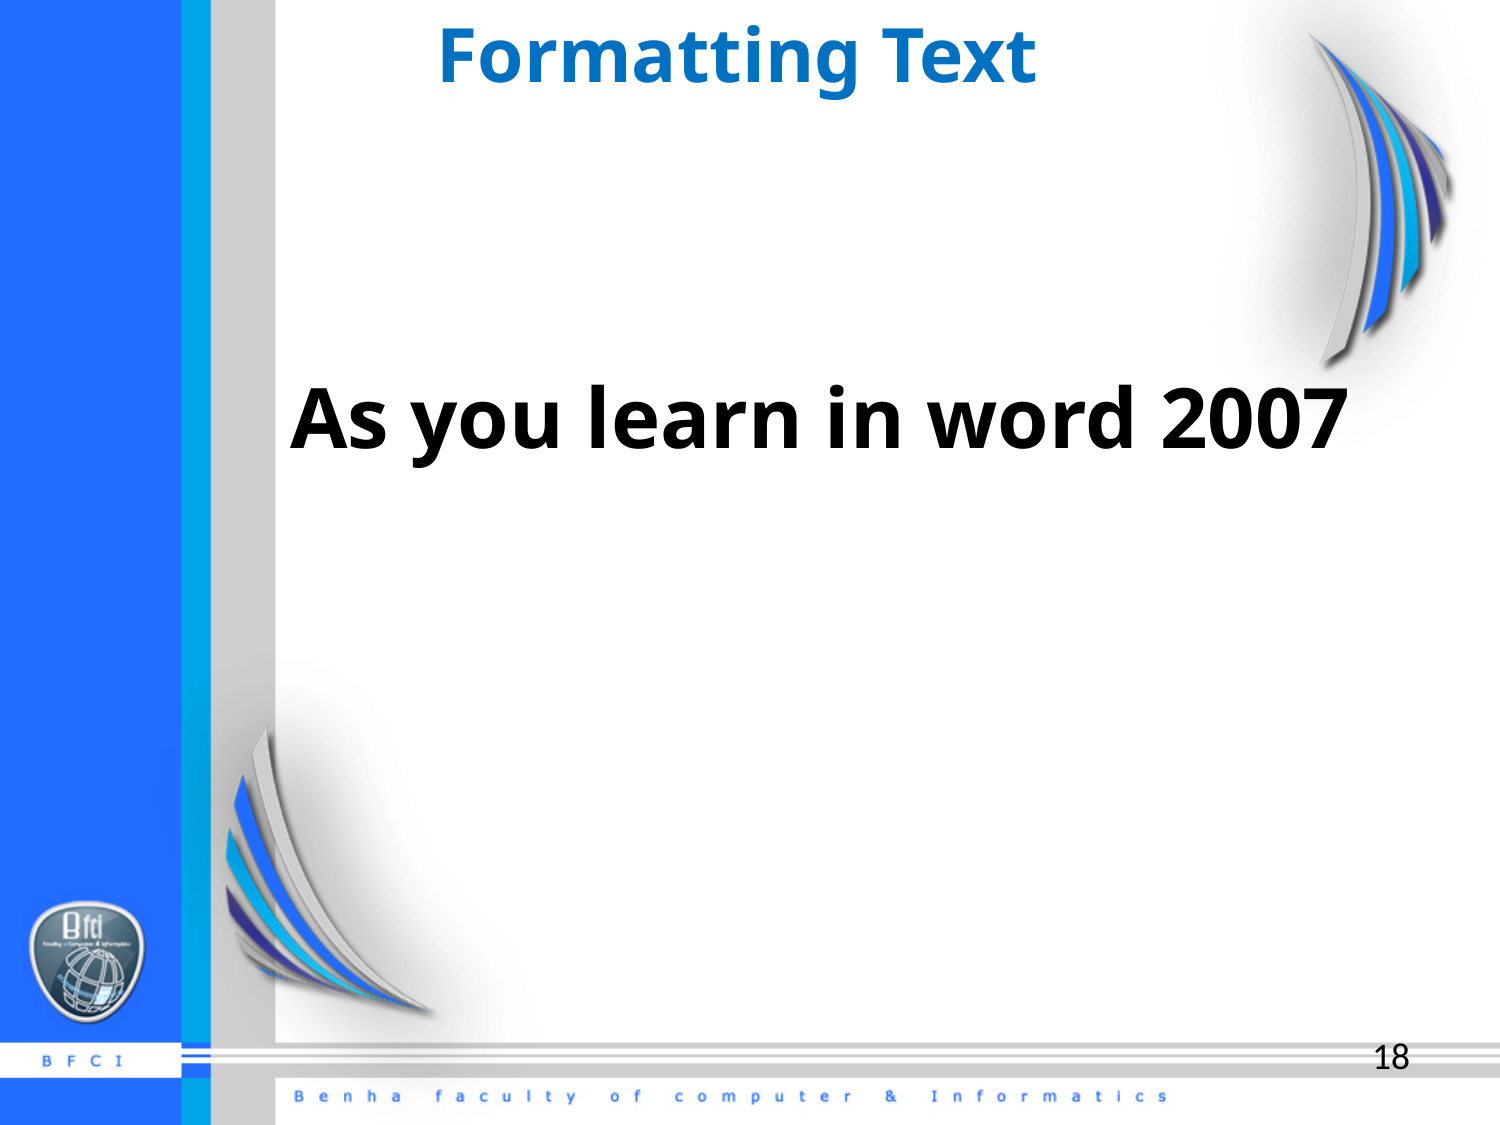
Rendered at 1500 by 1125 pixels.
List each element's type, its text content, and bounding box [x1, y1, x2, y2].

picture [0, 0, 1500, 1125]
title Formatting Text [99, 0, 1376, 126]
slide_number 18 [1074, 1024, 1426, 1103]
text_box As you learn in word 2007 [274, 103, 1388, 713]
